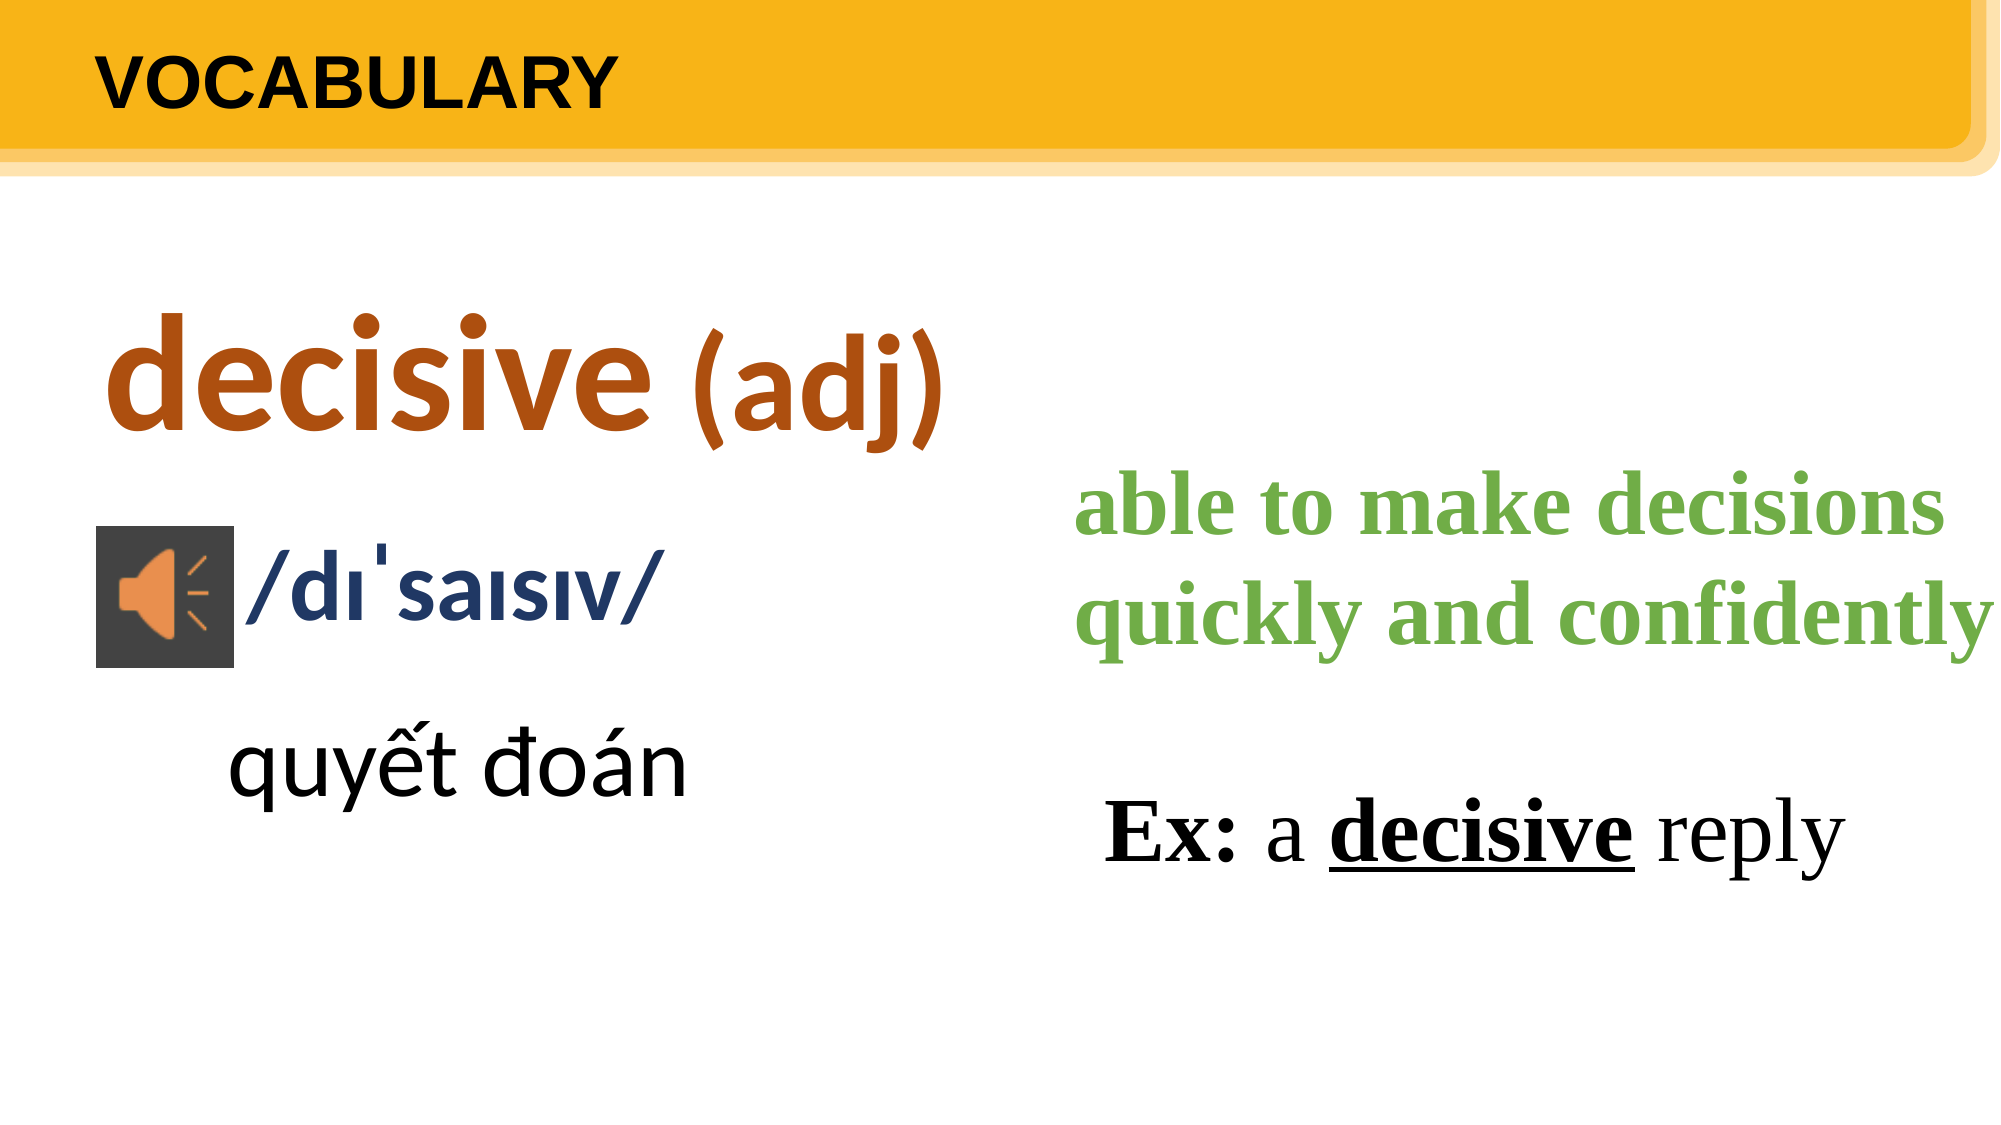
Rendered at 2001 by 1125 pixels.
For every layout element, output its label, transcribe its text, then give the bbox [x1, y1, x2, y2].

text_box Ex: a decisive reply [1089, 762, 2000, 888]
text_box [0, 0, 2000, 177]
text_box decisive (adj) [9, 271, 1070, 382]
text_box quyết đoán [67, 689, 851, 825]
text_box able to make decisions quickly and confidently [1058, 435, 2000, 670]
picture [95, 525, 235, 670]
text_box /dɪˈsaɪsɪv/ [231, 513, 681, 648]
